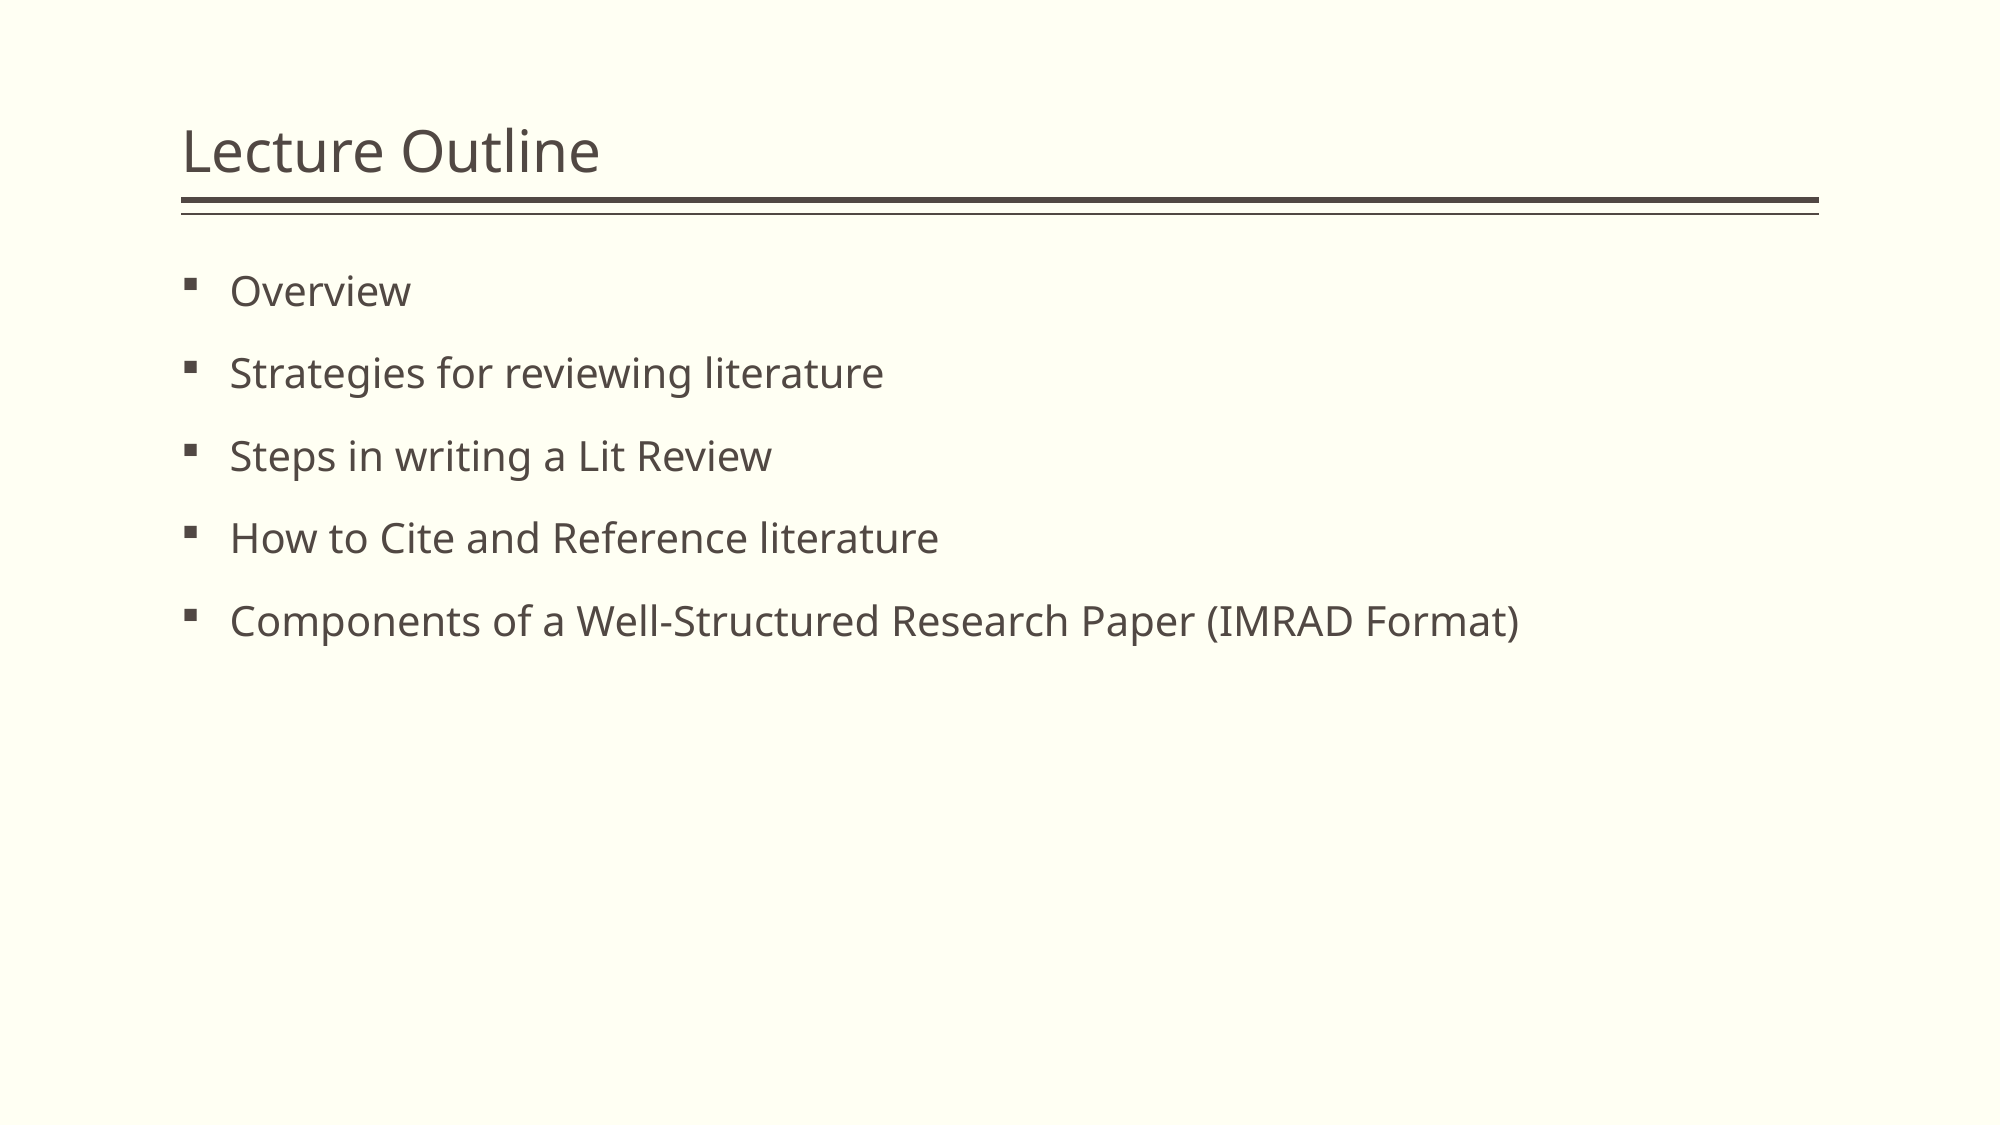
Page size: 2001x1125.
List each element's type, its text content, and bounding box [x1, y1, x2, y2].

list Overview Strategies for reviewing literature Steps in writing a Lit Review How to Cite and Reference literature Components of a Well-Structured Research Paper (IMRAD Format) [181, 262, 1819, 1013]
title Lecture Outline [181, 12, 1819, 193]
